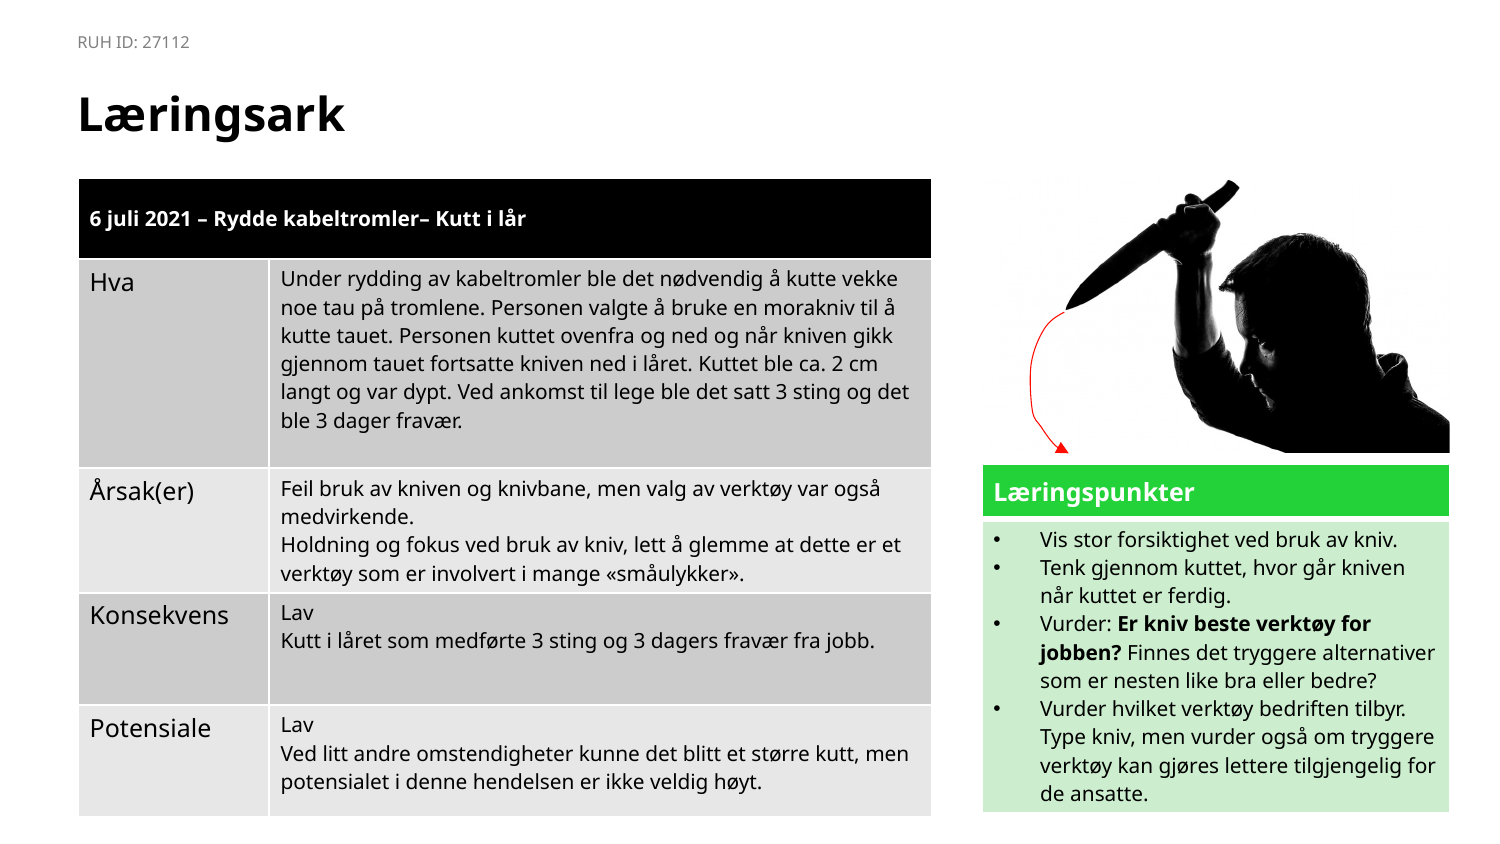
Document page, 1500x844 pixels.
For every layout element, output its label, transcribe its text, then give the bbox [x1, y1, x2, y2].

table_cell Lav Ved litt andre omstendigheter kunne det blitt et større kutt, men potensialet i denne hendelsen er ikke veldig høyt. [270, 706, 931, 816]
table_cell Potensiale [79, 706, 268, 816]
table_cell Årsak(er) [79, 469, 268, 592]
footer RUH ID: 27112 [77, 30, 854, 54]
table_header 6 juli 2021 – Rydde kabeltromler– Kutt i lår [79, 179, 931, 258]
table_cell Under rydding av kabeltromler ble det nødvendig å kutte vekke noe tau på tromlene. Personen valgte å bruke en morakniv til å kutte tauet. Personen kuttet ovenfra og ned og når kniven gikk gjennom tauet fortsatte kniven ned i låret. Kuttet ble ca. 2 cm langt og var dypt. Ved ankomst til lege ble det satt 3 sting og det ble 3 dager fravær. [270, 260, 931, 467]
picture [981, 178, 1450, 453]
table_cell Feil bruk av kniven og knivbane, men valg av verktøy var også medvirkende. Holdning og fokus ved bruk av kniv, lett å glemme at dette er et verktøy som er involvert i mange «småulykker». [270, 469, 931, 592]
table_cell Vis stor forsiktighet ved bruk av kniv. Tenk gjennom kuttet, hvor går kniven når kuttet er ferdig. Vurder: Er kniv beste verktøy for jobben? Finnes det tryggere alternativer som er nesten like bra eller bedre? Vurder hvilket verktøy bedriften tilbyr. Type kniv, men vurder også om tryggere verktøy kan gjøres lettere tilgjengelig for de ansatte. [983, 522, 1449, 812]
title Læringsark [77, 66, 1015, 142]
table_cell Lav Kutt i låret som medførte 3 sting og 3 dagers fravær fra jobb. [270, 594, 931, 704]
table_cell Hva [79, 260, 268, 467]
table_header Læringspunkter [983, 465, 1449, 516]
table_cell Konsekvens [79, 594, 268, 704]
